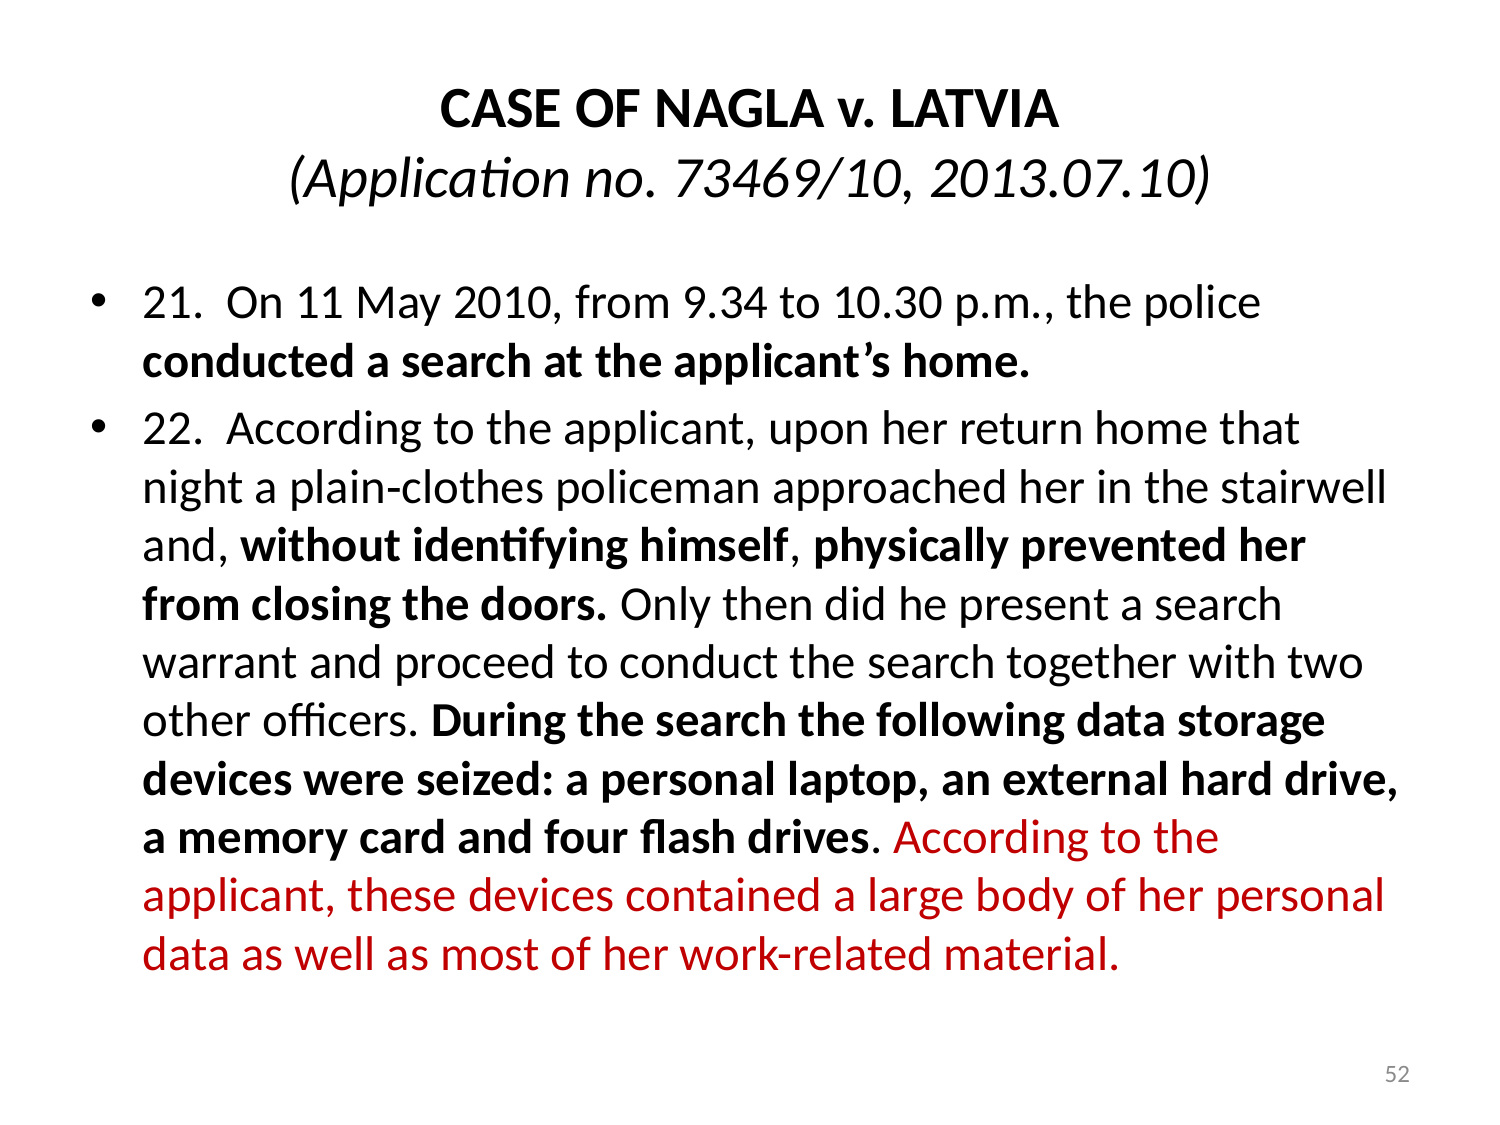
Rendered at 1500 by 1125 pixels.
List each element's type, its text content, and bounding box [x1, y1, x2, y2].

list 21. On 11 May 2010, from 9.34 to 10.30 p.m., the police conducted a search at the applicant’s home. 22. According to the applicant, upon her return home that night a plain‑clothes policeman approached her in the stairwell and, without identifying himself, physically prevented her from closing the doors. Only then did he present a search warrant and proceed to conduct the search together with two other officers. During the search the following data storage devices were seized: a personal laptop, an external hard drive, a memory card and four flash drives. According to the applicant, these devices contained a large body of her personal data as well as most of her work-related material. [75, 262, 1425, 1005]
slide_number 52 [1074, 1042, 1425, 1103]
title CASE OF NAGLA v. LATVIA (Application no. 73469/10, 2013.07.10) [75, 45, 1425, 233]
